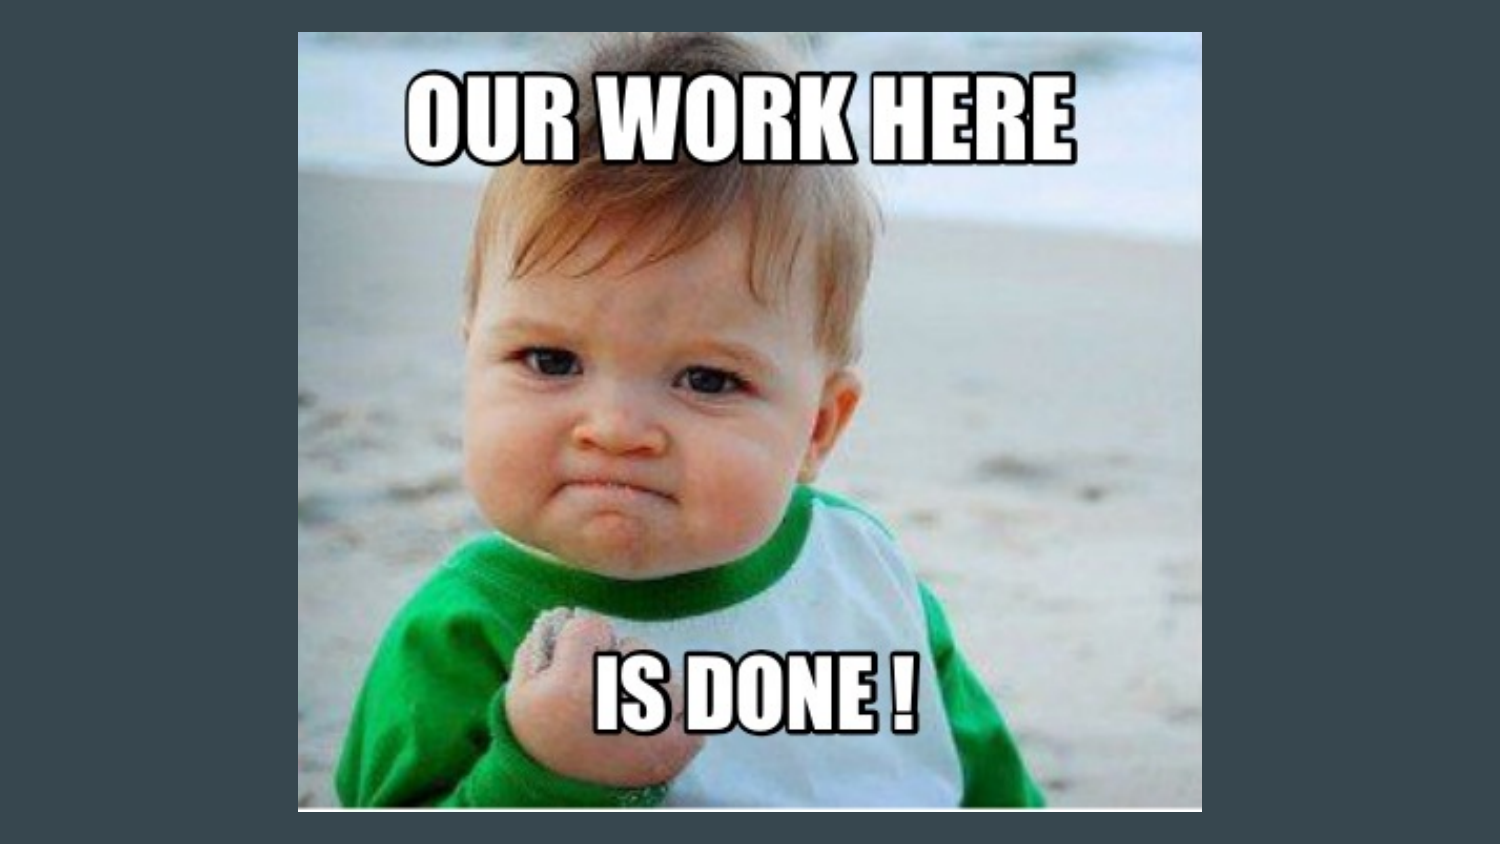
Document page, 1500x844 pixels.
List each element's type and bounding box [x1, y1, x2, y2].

picture [298, 32, 1202, 812]
